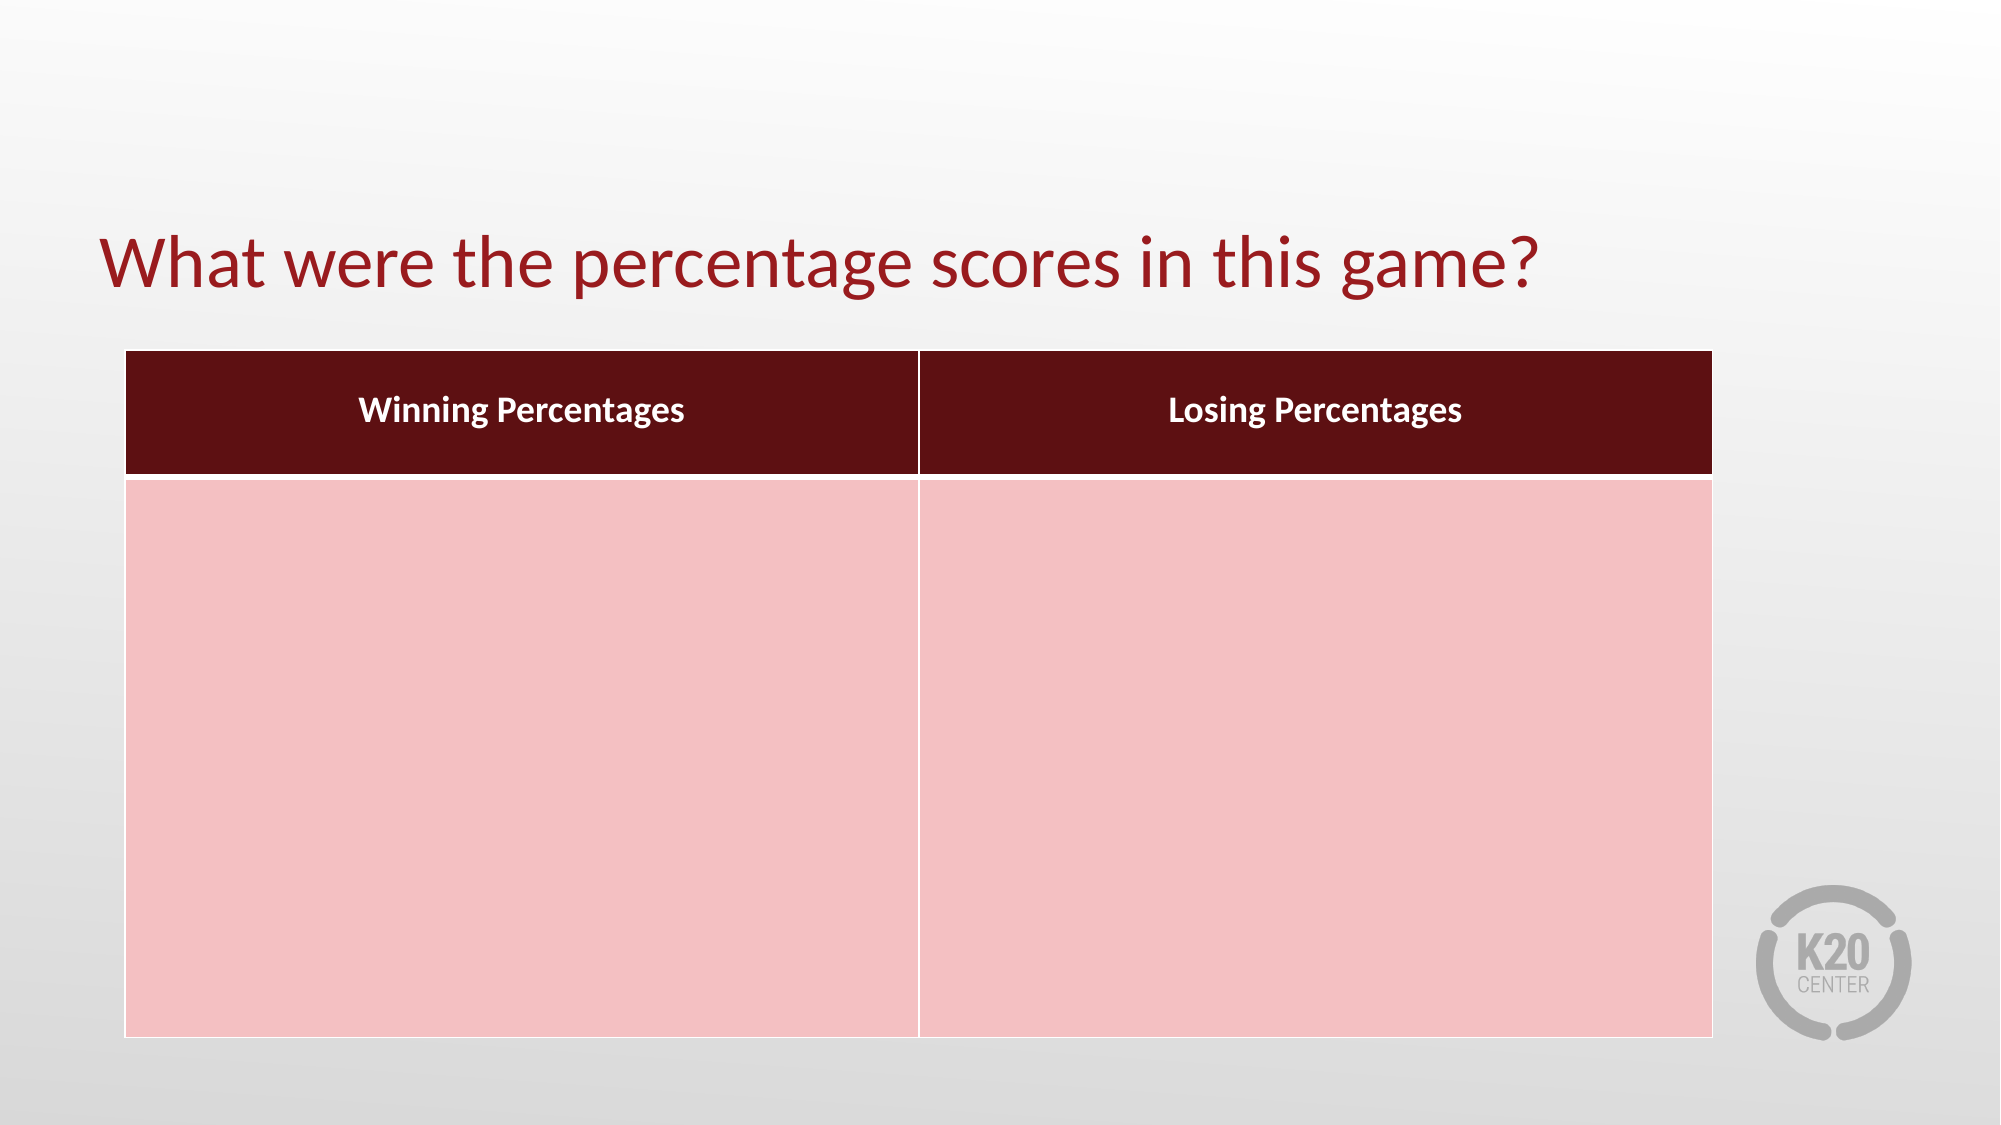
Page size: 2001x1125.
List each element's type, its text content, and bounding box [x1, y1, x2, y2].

table_header Winning Percentages [126, 351, 918, 474]
table_cell [126, 480, 918, 1037]
title What were the percentage scores in this game? [99, 115, 1900, 303]
picture [1733, 862, 1934, 1063]
table_header Losing Percentages [920, 351, 1712, 474]
table_cell [920, 480, 1712, 1037]
